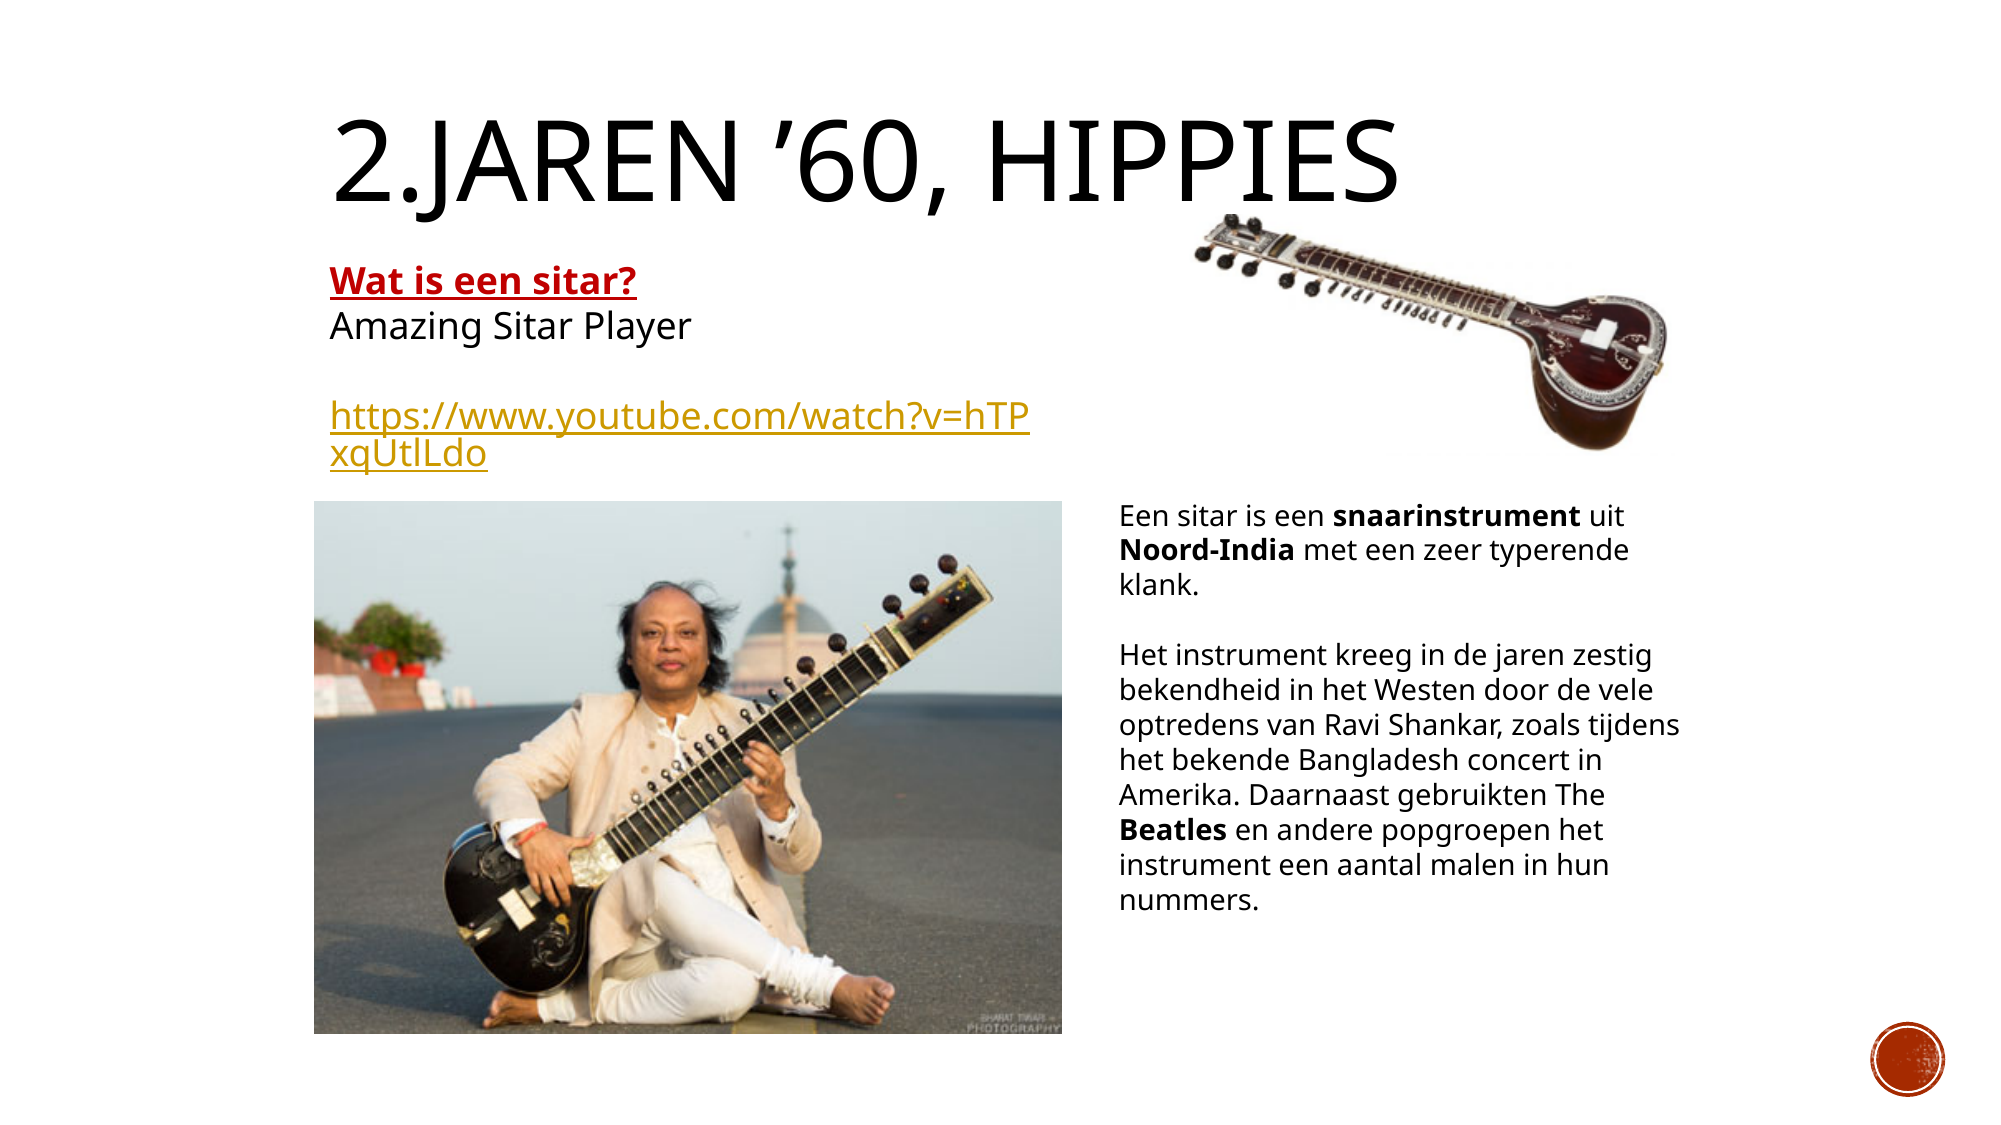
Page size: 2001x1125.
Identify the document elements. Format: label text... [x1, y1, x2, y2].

text_box Een sitar is een snaarinstrument uit Noord-India met een zeer typerende klank. Het instrument kreeg in de jaren zestig bekendheid in het Westen door de vele optredens van Ravi Shankar, zoals tijdens het bekende Bangladesh concert in Amerika. Daarnaast gebruikten The Beatles en andere popgroepen het instrument een aantal malen in hun nummers. [1104, 174, 1729, 924]
picture [1189, 214, 1675, 456]
text_box 2.Jaren ’60, hippies [316, 32, 1592, 297]
text_box Wat is een sitar? Amazing Sitar Player https://www.youtube.com/watch?v=hTPxqUtlLdo [314, 249, 1062, 501]
picture [314, 501, 1062, 1034]
